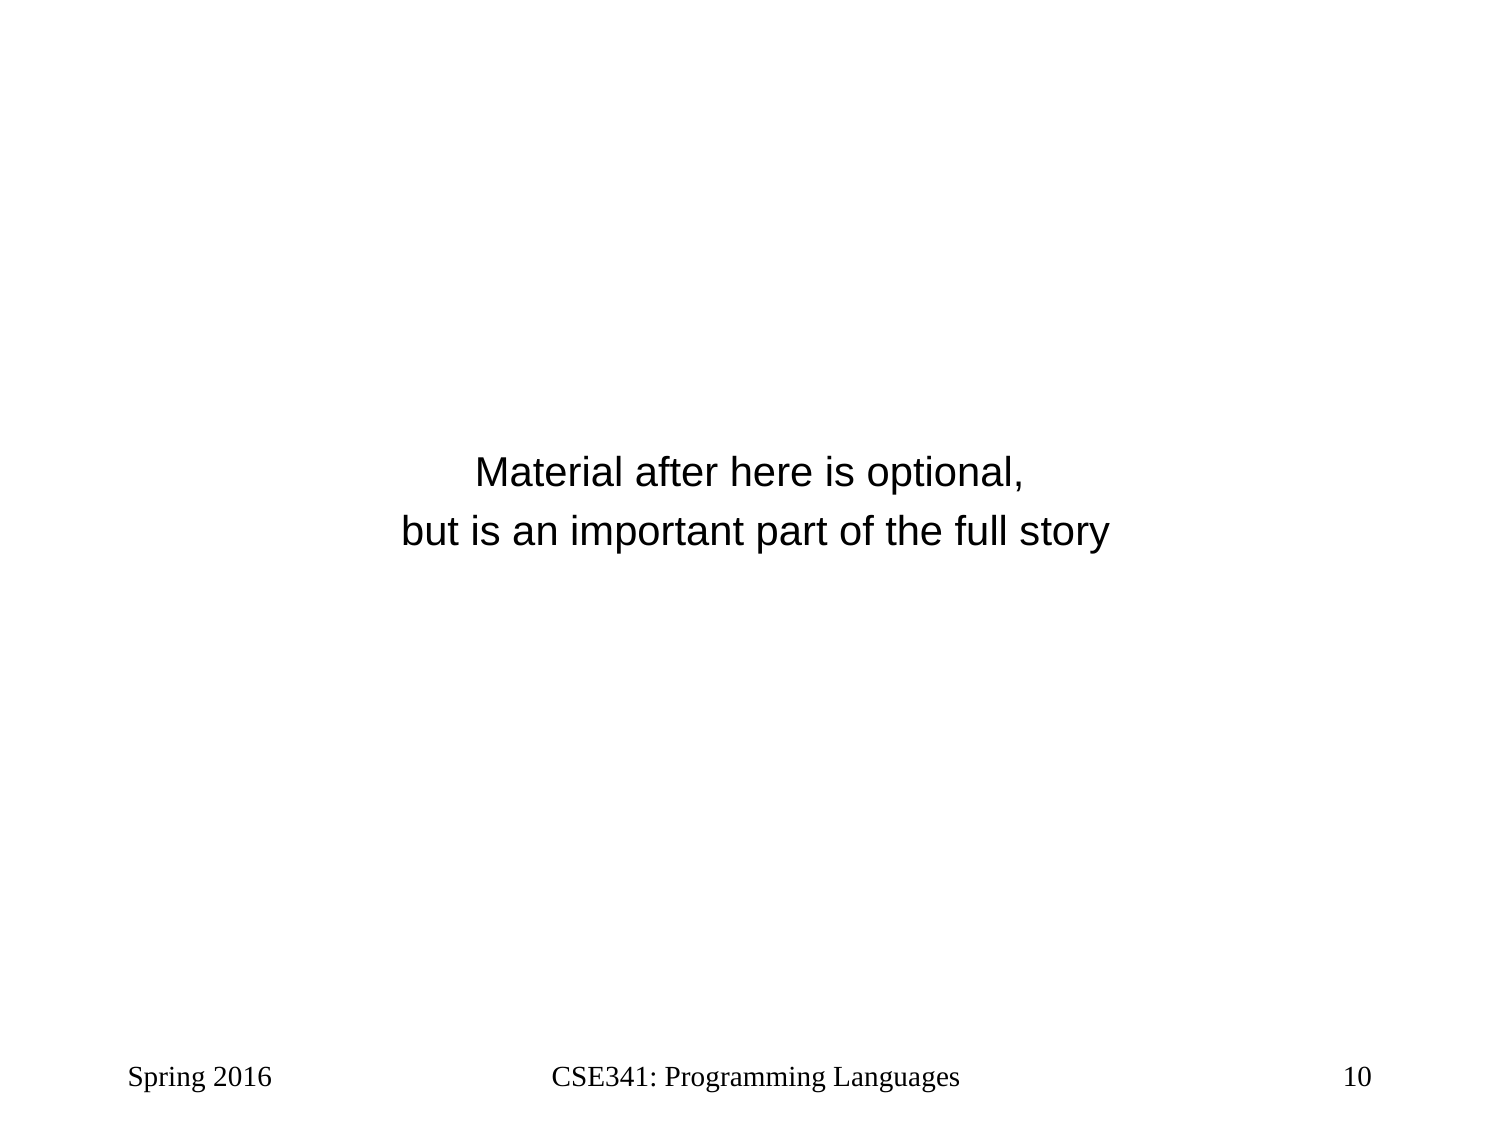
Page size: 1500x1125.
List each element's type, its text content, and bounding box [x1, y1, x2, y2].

footer CSE341: Programming Languages [474, 1049, 1038, 1125]
slide_number Spring 2016 [112, 1049, 426, 1125]
list Material after here is optional, but is an important part of the full story [112, 262, 1388, 1001]
slide_number 10 [1074, 1049, 1388, 1125]
